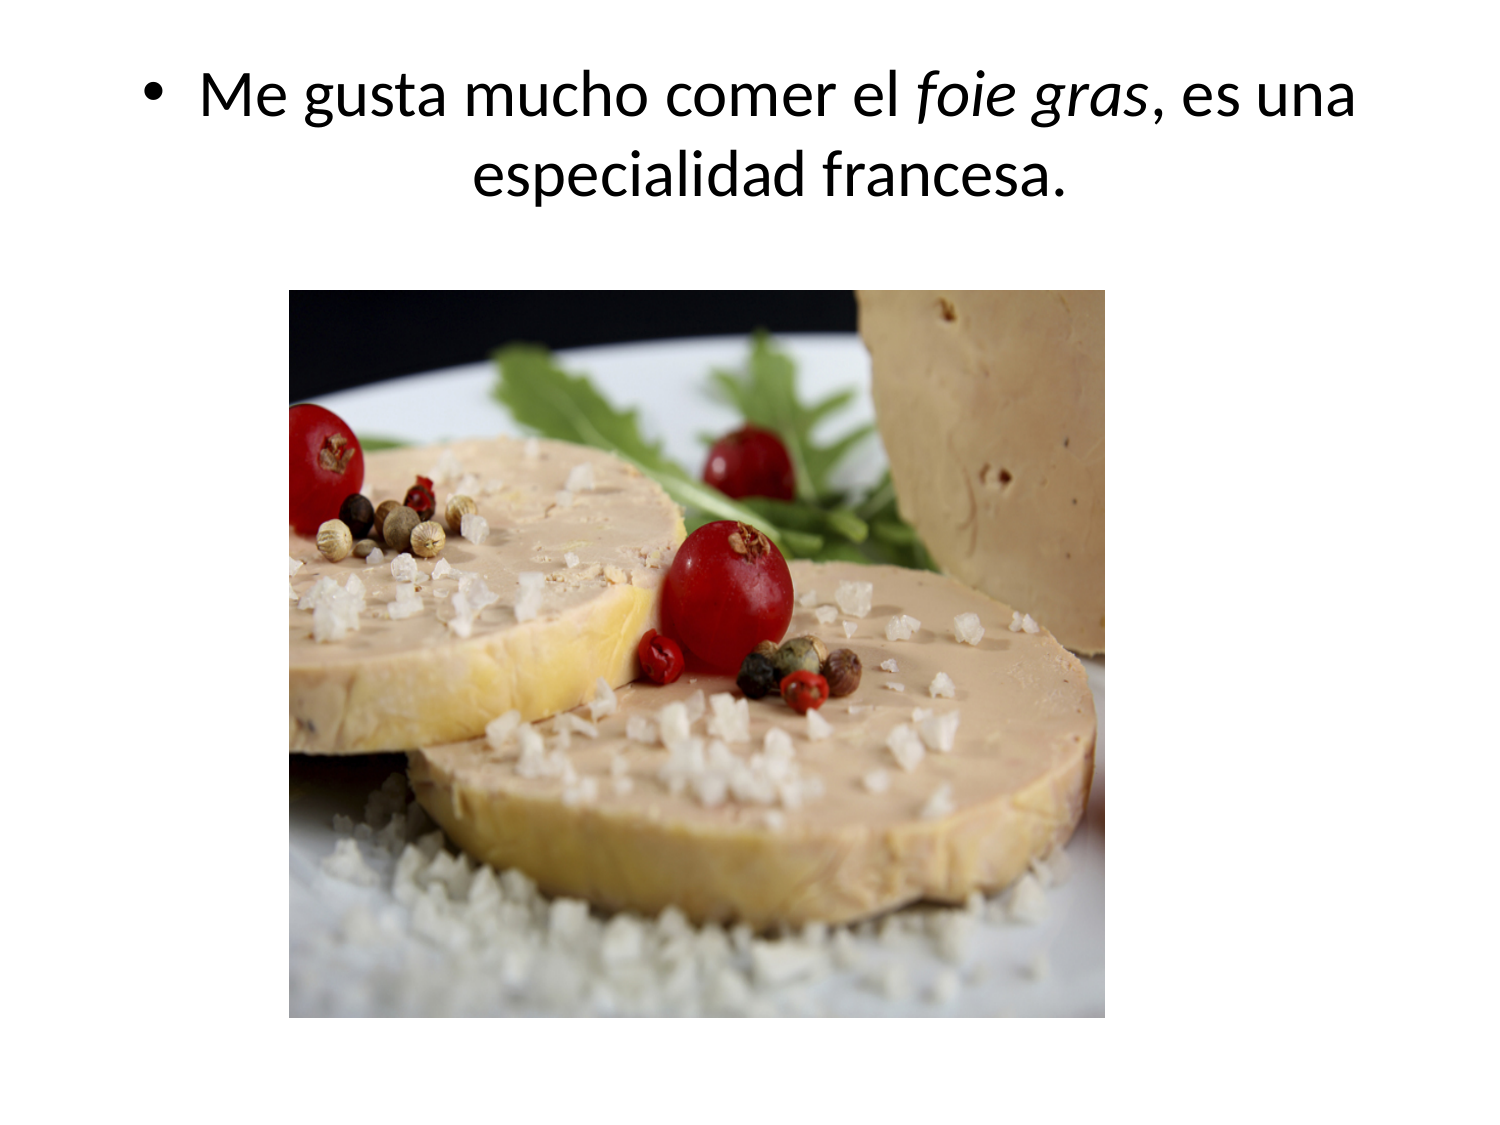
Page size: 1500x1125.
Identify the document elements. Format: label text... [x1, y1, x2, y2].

picture [289, 290, 1105, 1019]
list Me gusta mucho comer el foie gras, es una especialidad francesa. [75, 42, 1425, 1005]
